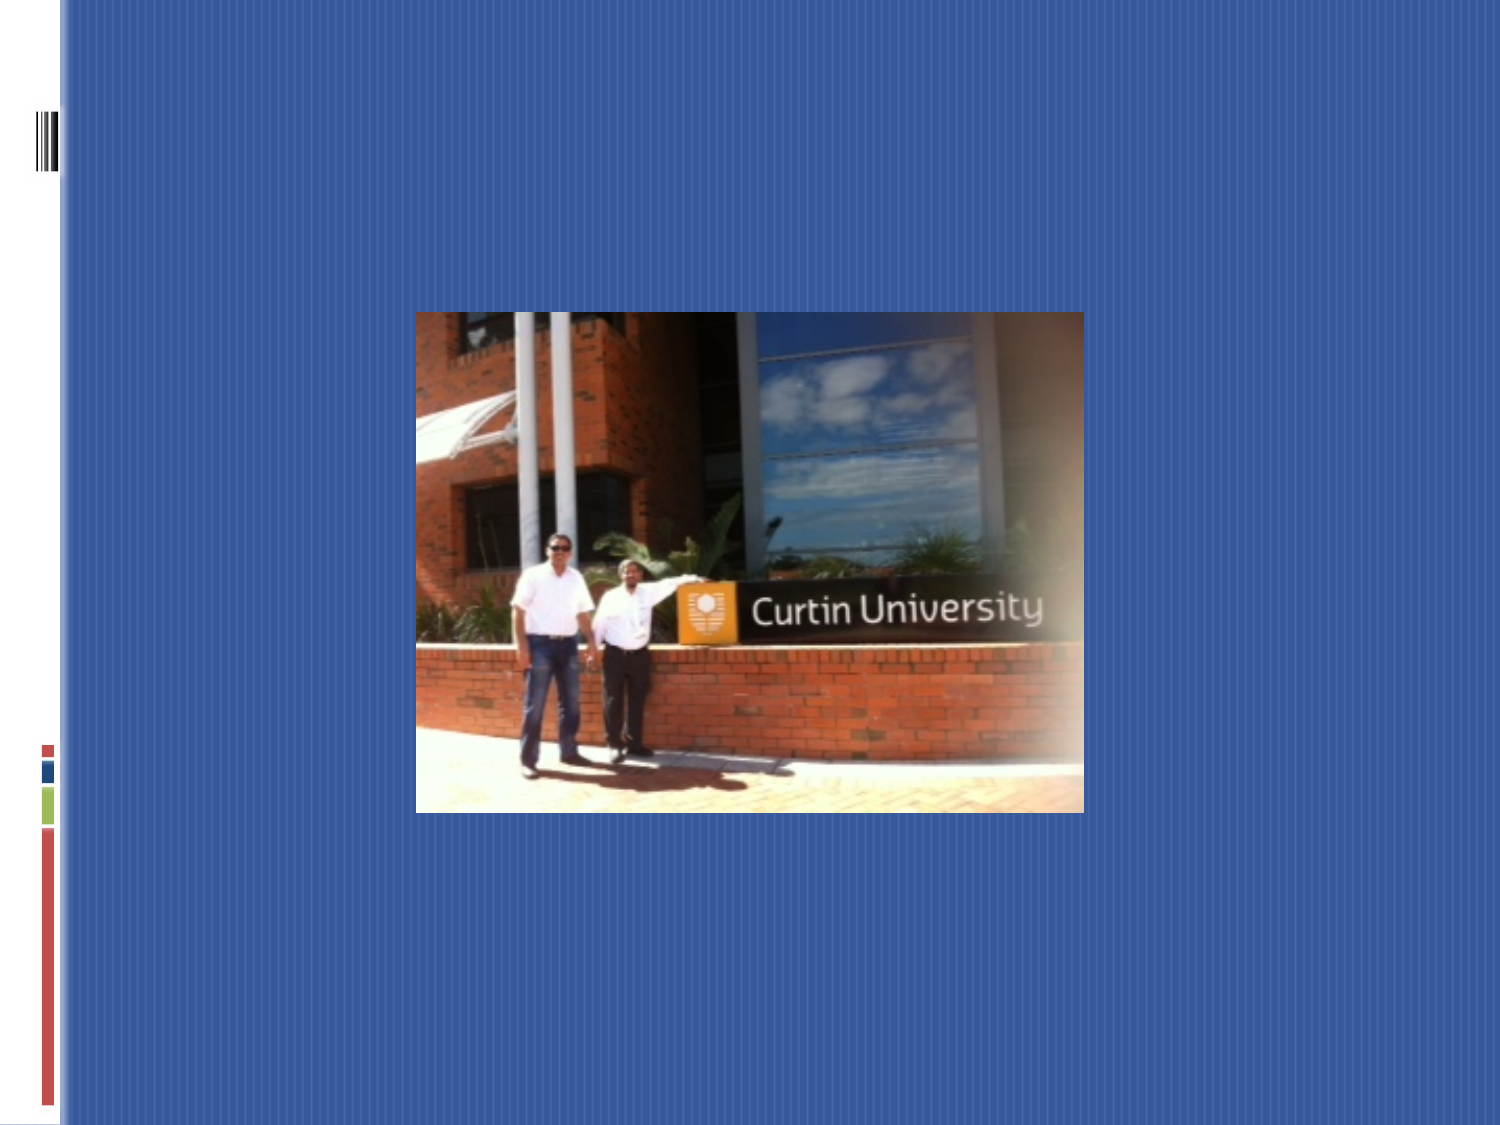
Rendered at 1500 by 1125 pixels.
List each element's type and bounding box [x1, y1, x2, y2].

picture [416, 312, 1084, 813]
